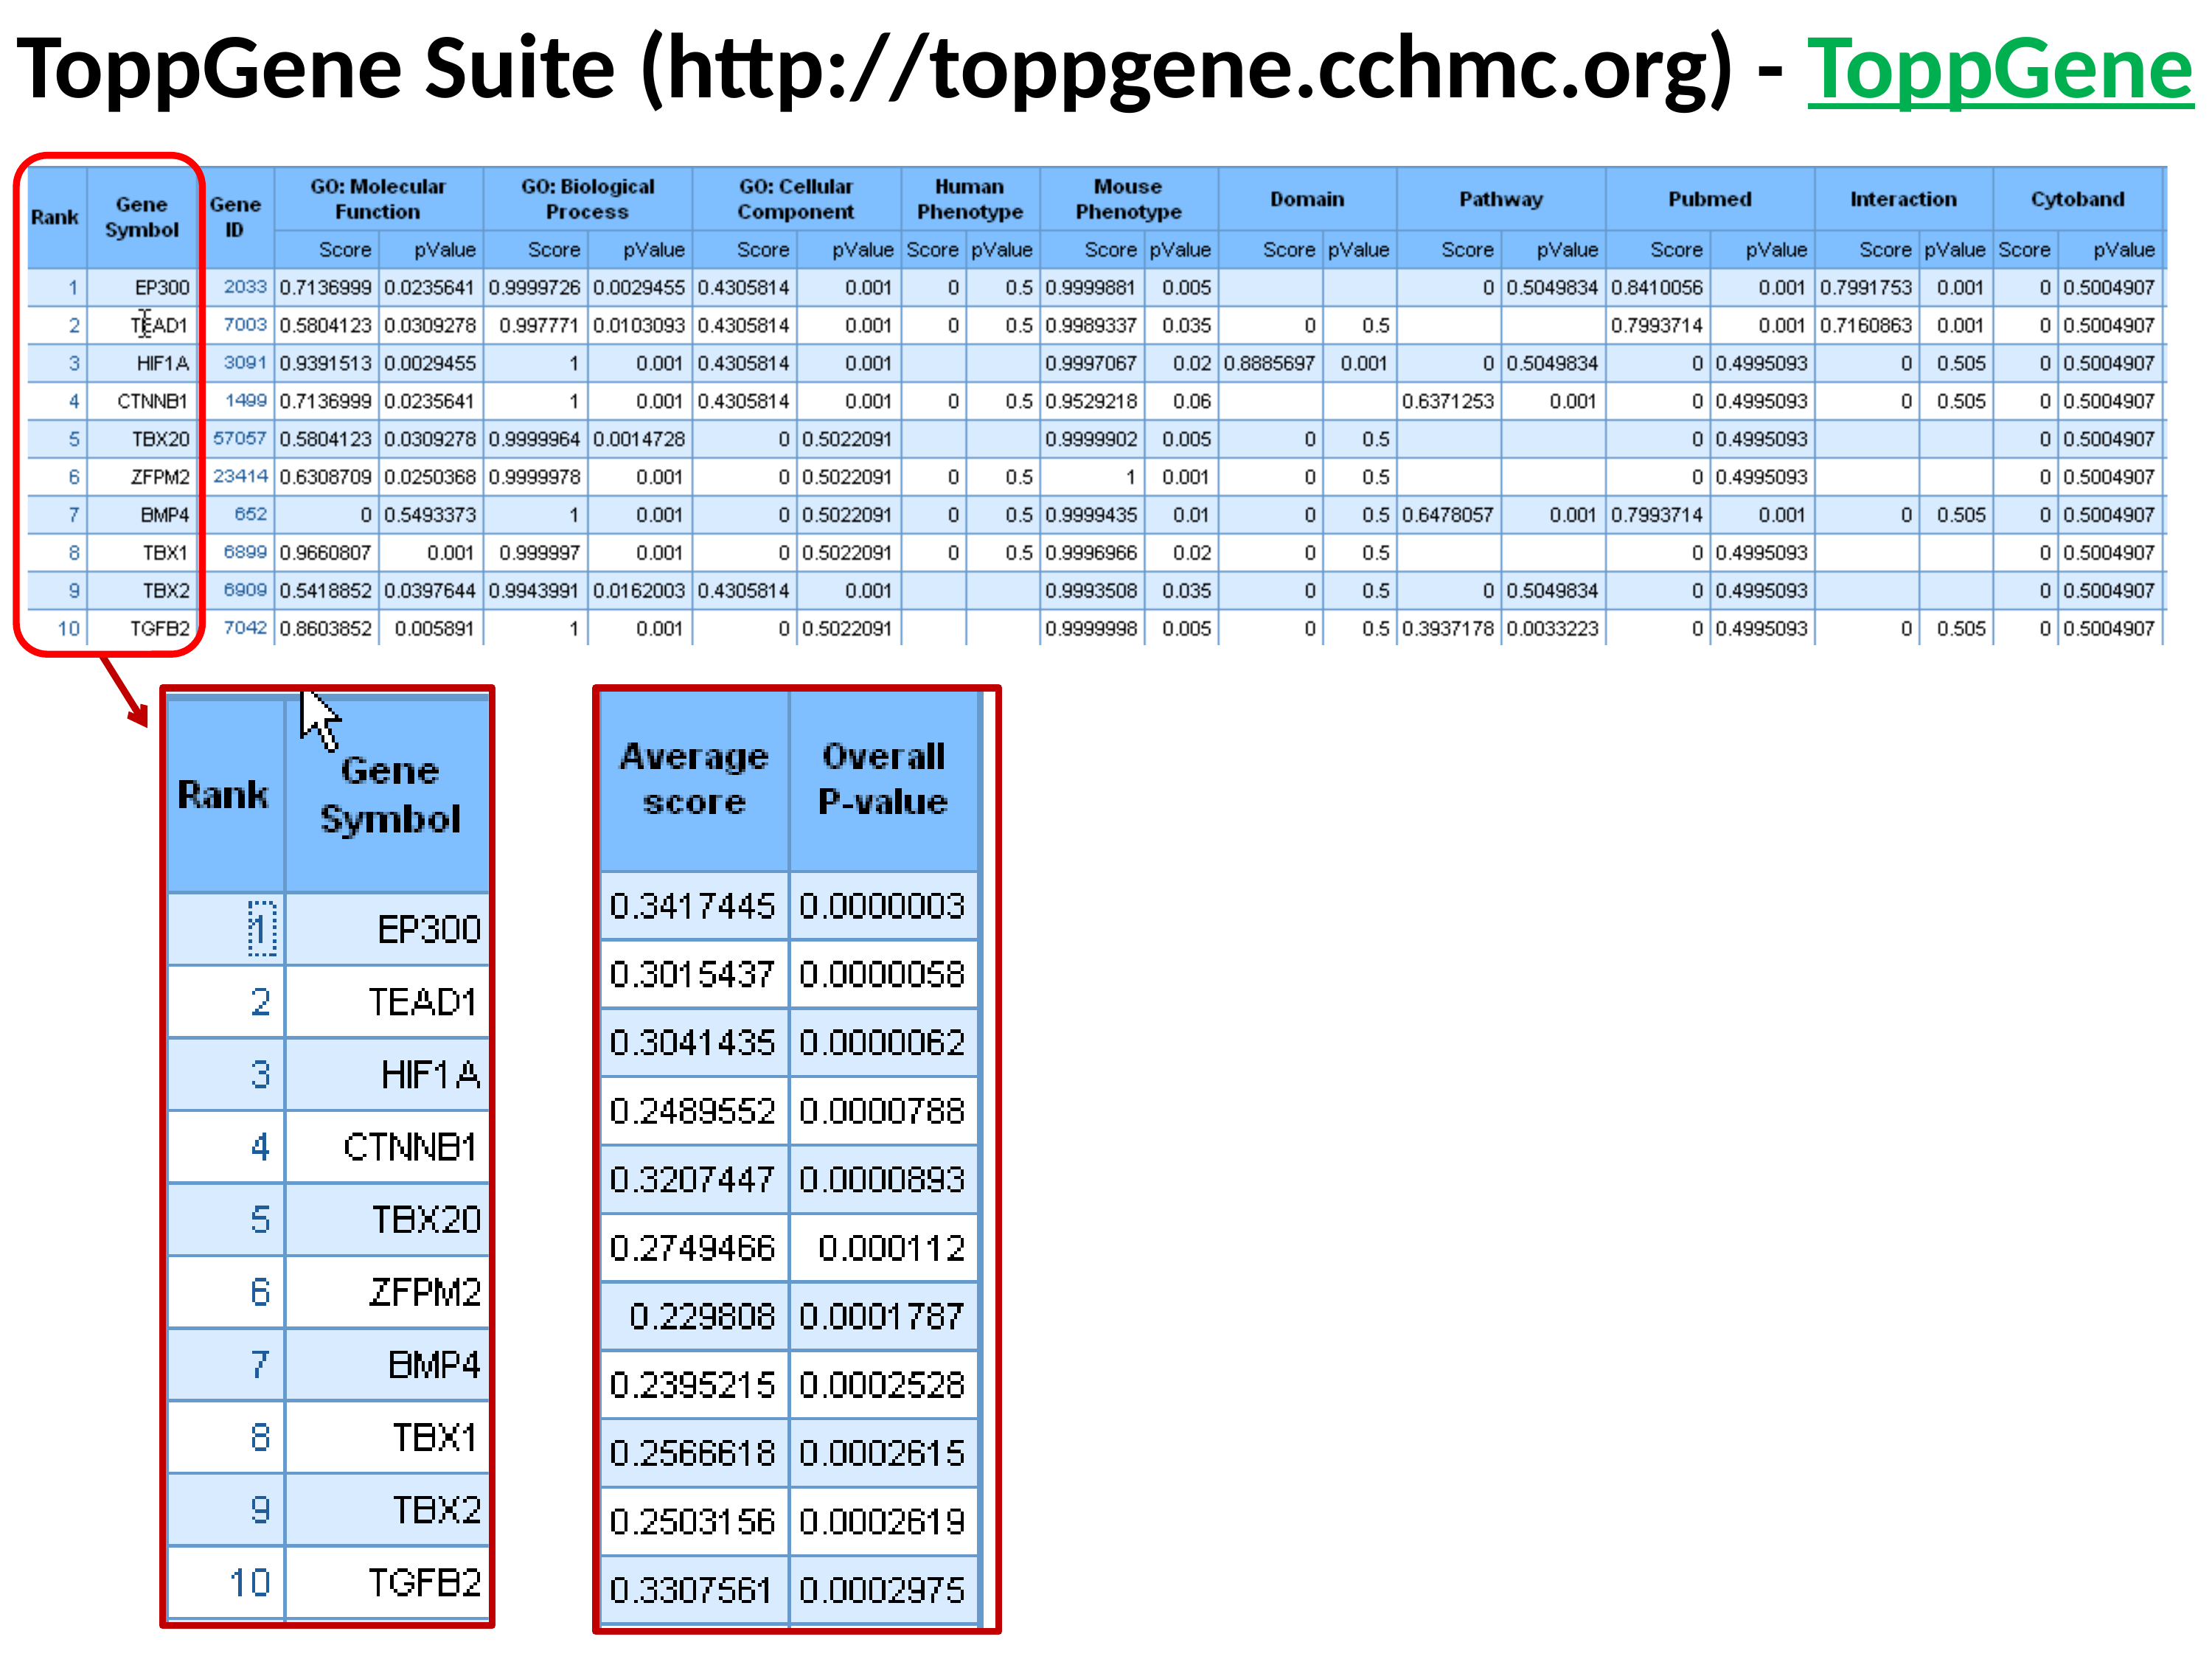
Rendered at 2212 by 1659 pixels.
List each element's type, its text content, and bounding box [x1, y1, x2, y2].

text_box [14, 153, 194, 644]
picture [599, 691, 996, 1629]
picture [165, 691, 489, 1623]
picture [27, 165, 2168, 646]
text_box ToppGene Suite (http://toppgene.cchmc.org) - ToppGene [0, 0, 2212, 122]
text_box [87, 667, 161, 714]
